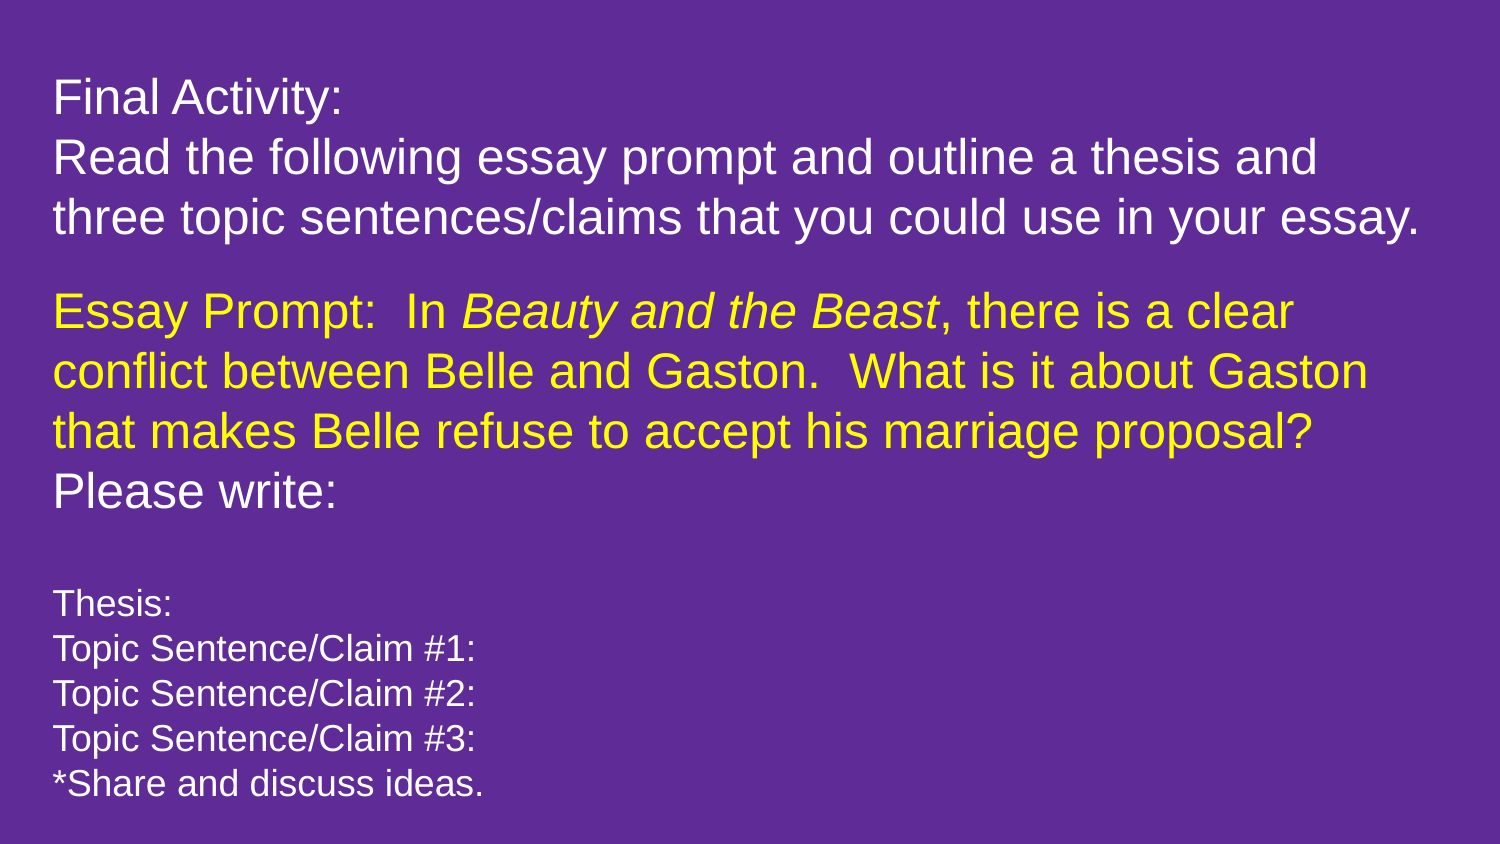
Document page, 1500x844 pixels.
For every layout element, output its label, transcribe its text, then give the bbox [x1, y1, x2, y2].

text_box Final Activity: Read the following essay prompt and outline a thesis and three topic sentences/claims that you could use in your essay. Essay Prompt: In Beauty and the Beast, there is a clear conflict between Belle and Gaston. What is it about Gaston that makes Belle refuse to accept his marriage proposal? Please write: Thesis: Topic Sentence/Claim #1: Topic Sentence/Claim #2: Topic Sentence/Claim #3: *Share and discuss ideas. [37, 49, 1450, 800]
